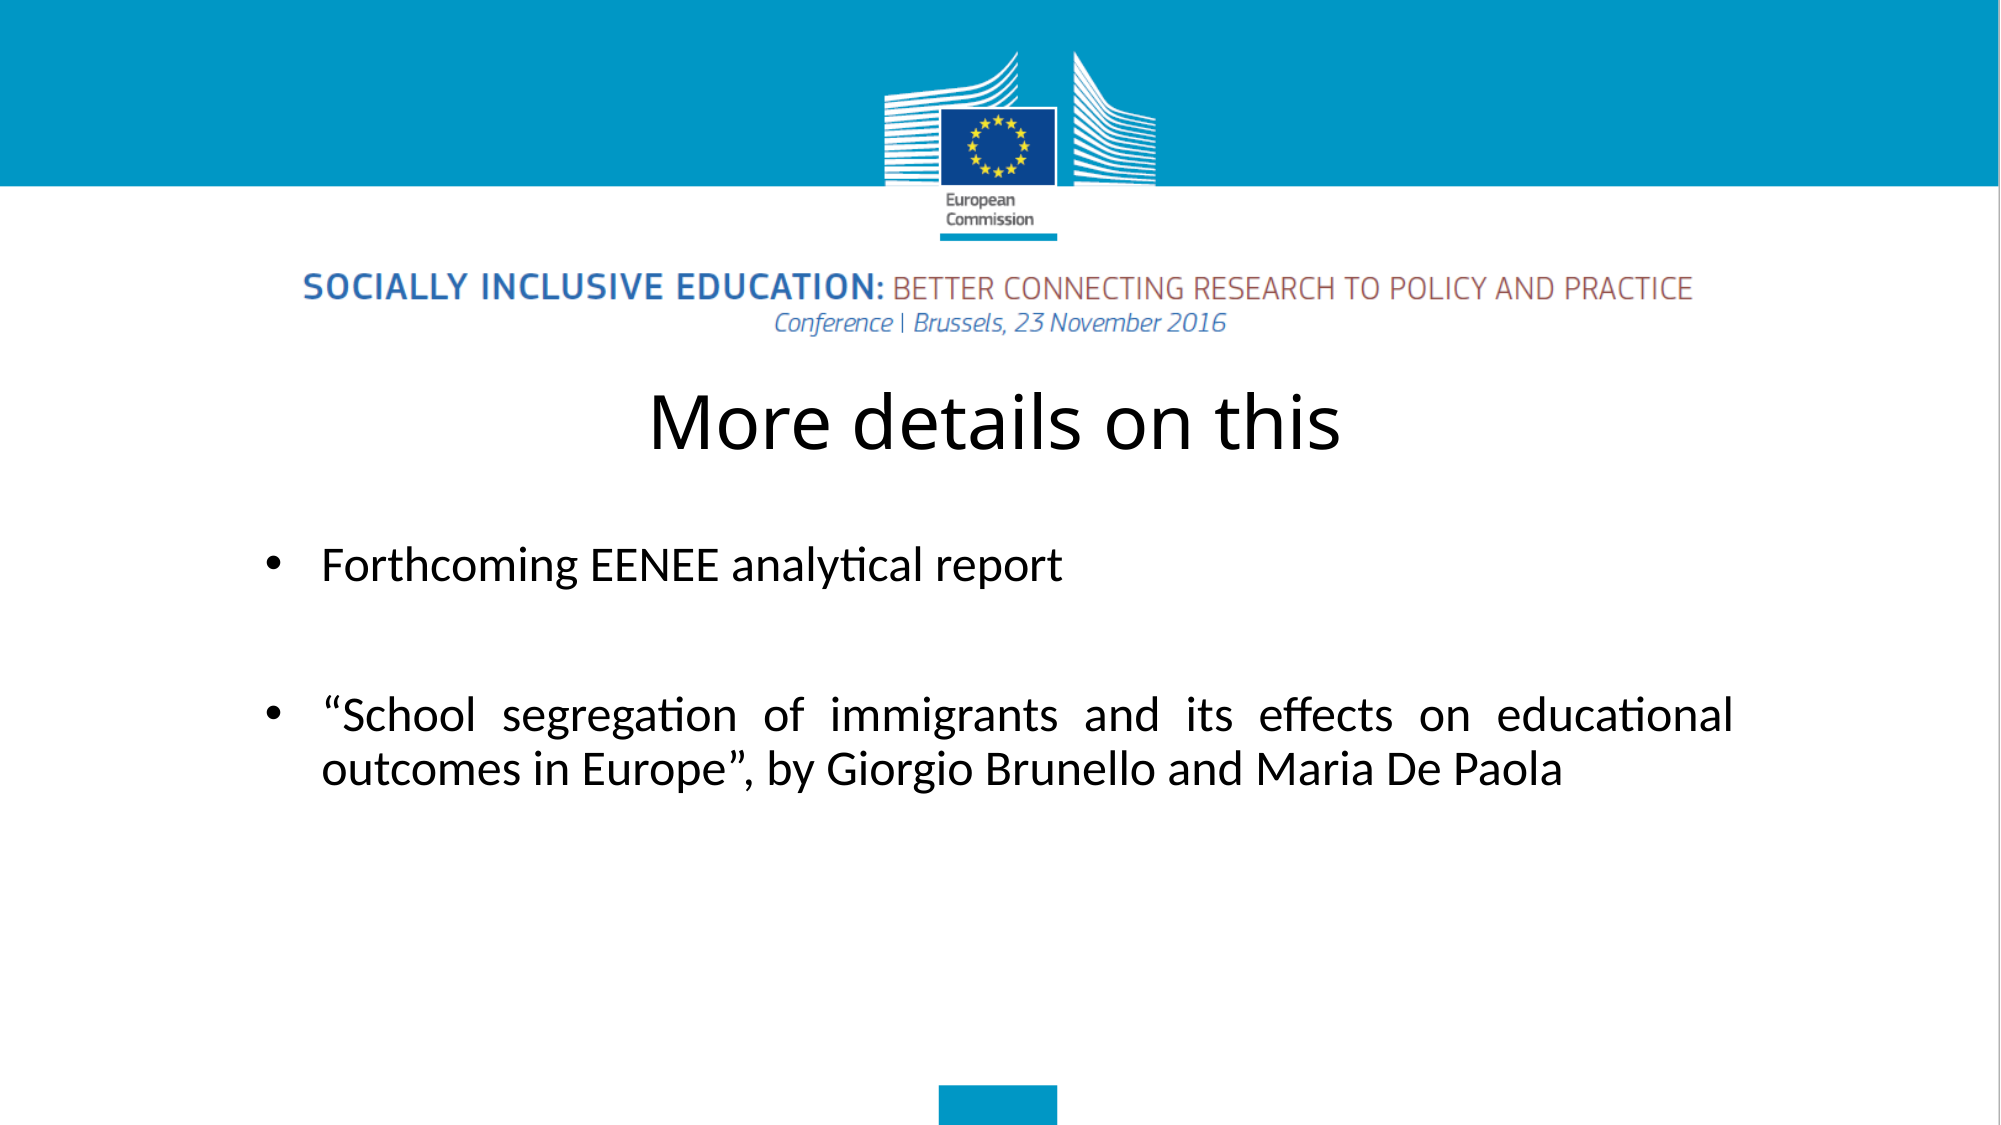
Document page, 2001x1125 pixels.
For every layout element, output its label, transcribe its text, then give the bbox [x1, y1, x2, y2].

picture [1074, 139, 1155, 165]
picture [1074, 149, 1155, 171]
title More details on this [245, 348, 1746, 474]
picture [1136, 121, 1155, 126]
picture [0, 0, 2000, 1125]
picture [1074, 52, 1155, 160]
picture [1074, 160, 1155, 176]
subtitle Forthcoming EENEE analytical report “School segregation of immigrants and its effects on educational outcomes in Europe”, by Giorgio Brunello and Maria De Paola [249, 531, 1750, 1000]
